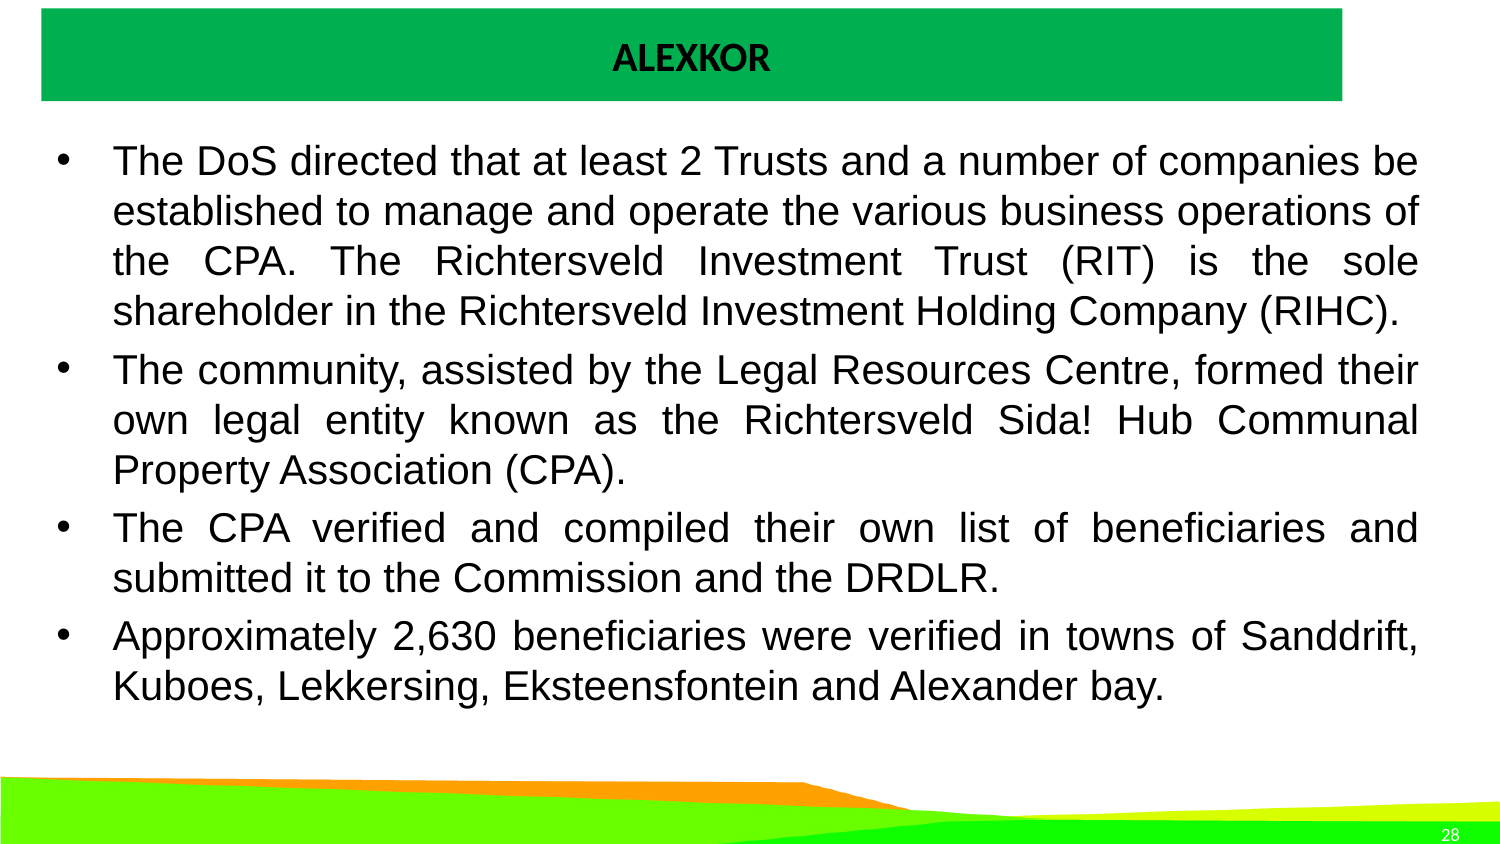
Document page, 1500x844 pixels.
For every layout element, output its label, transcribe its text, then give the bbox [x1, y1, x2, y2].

text_box [0, 173, 1248, 280]
title ALEXKOR [41, 8, 1343, 102]
picture [0, 280, 1500, 844]
picture [0, 0, 1500, 561]
list The DoS directed that at least 2 Trusts and a number of companies be established to manage and operate the various business operations of the CPA. The Richtersveld Investment Trust (RIT) is the sole shareholder in the Richtersveld Investment Holding Company (RIHC). The community, assisted by the Legal Resources Centre, formed their own legal entity known as the Richtersveld Sida! Hub Communal Property Association (CPA). The CPA verified and compiled their own list of beneficiaries and submitted it to the Commission and the DRDLR. Approximately 2,630 beneficiaries were verified in towns of Sanddrift, Kuboes, Lekkersing, Eksteensfontein and Alexander bay. [41, 126, 1436, 777]
